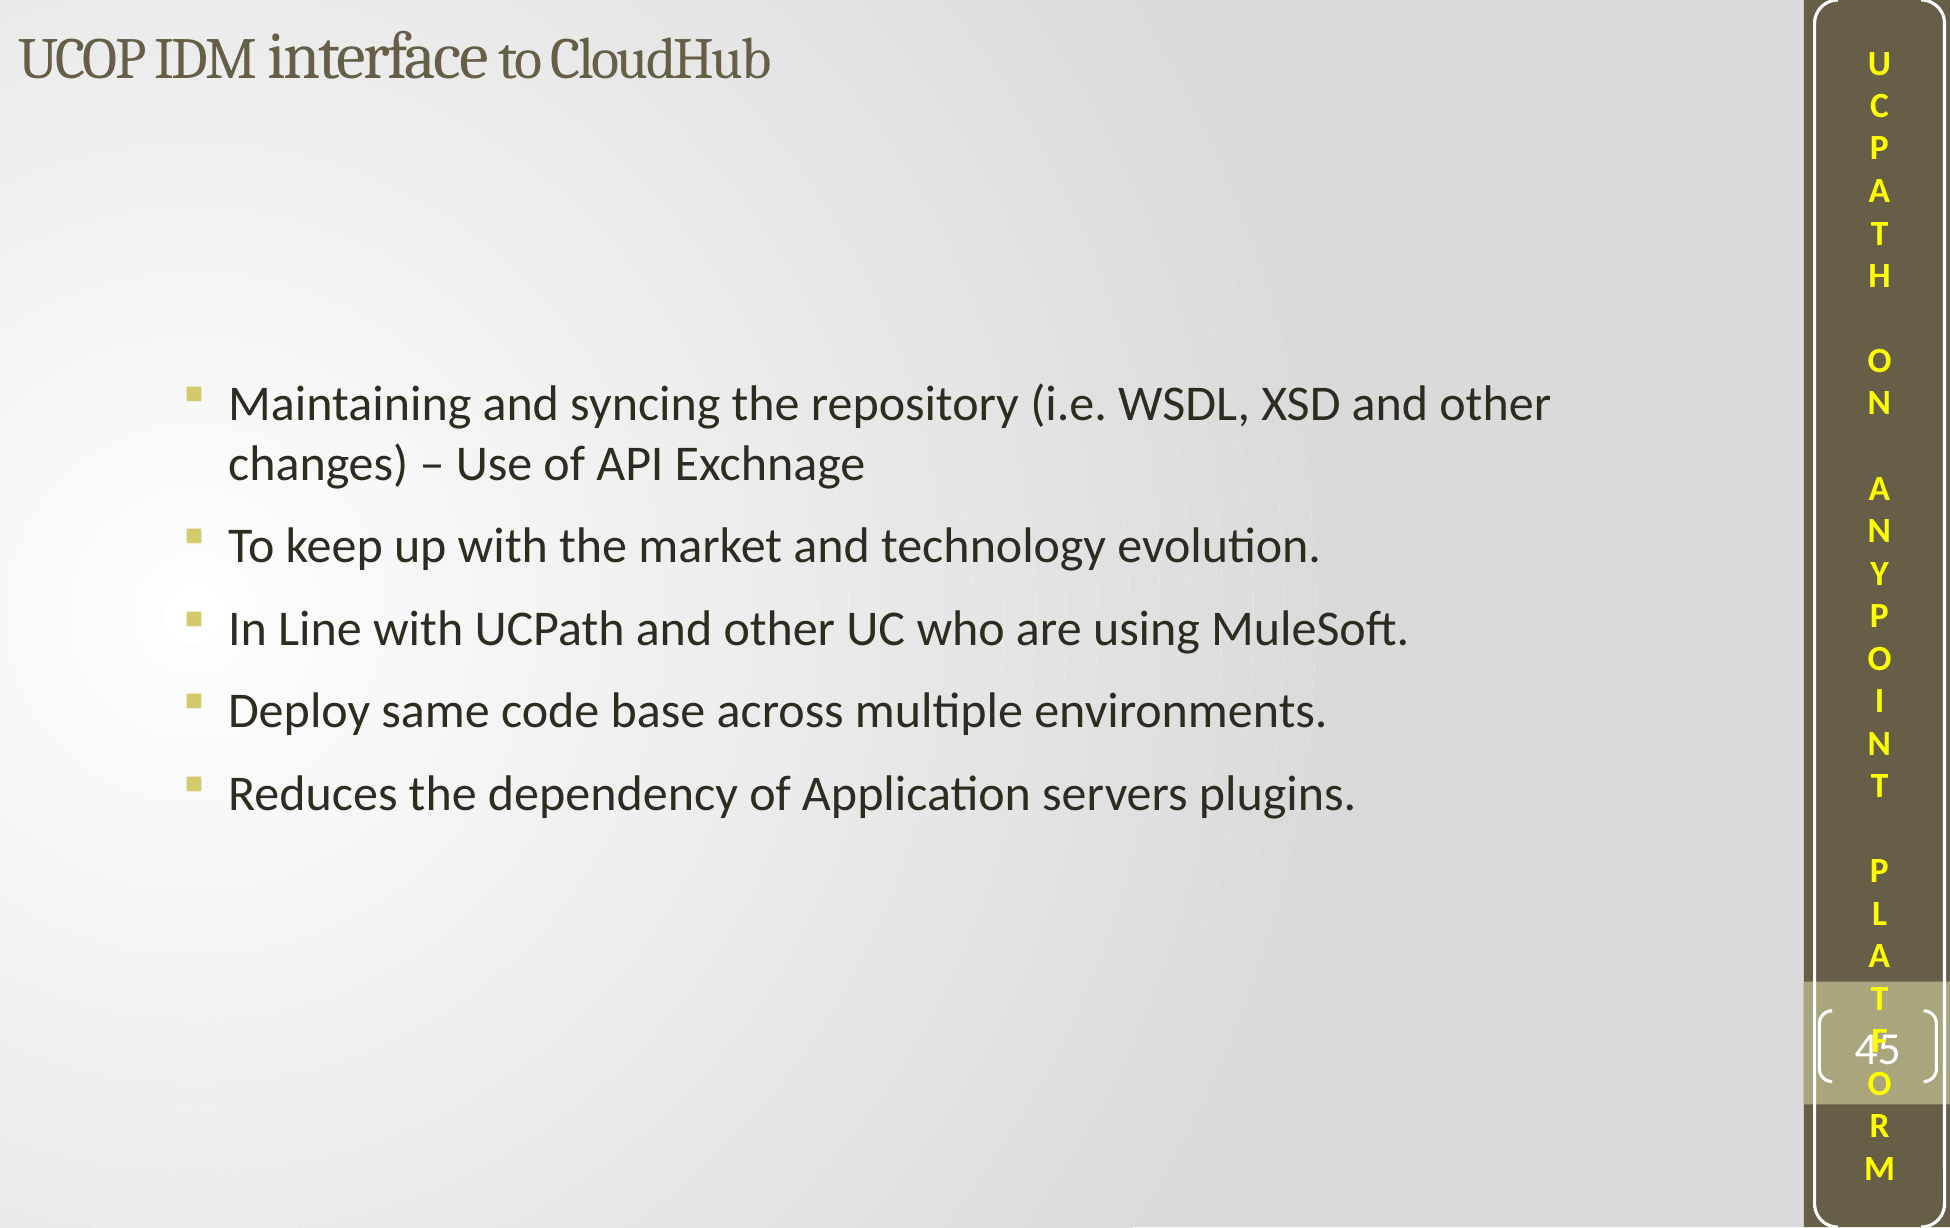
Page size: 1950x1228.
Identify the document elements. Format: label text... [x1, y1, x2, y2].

text_box U C P A T H O N A N Y P O I N T P L A T F O R M [1814, 0, 1945, 1228]
title UCOP IDM interface to CloudHub [0, 1, 938, 101]
list Maintaining and syncing the repository (i.e. WSDL, XSD and other changes) – Use of API Exchnage To keep up with the market and technology evolution. In Line with UCPath and other UC who are using MuleSoft. Deploy same code base across multiple environments. Reduces the dependency of Application servers plugins. [97, 361, 1723, 889]
